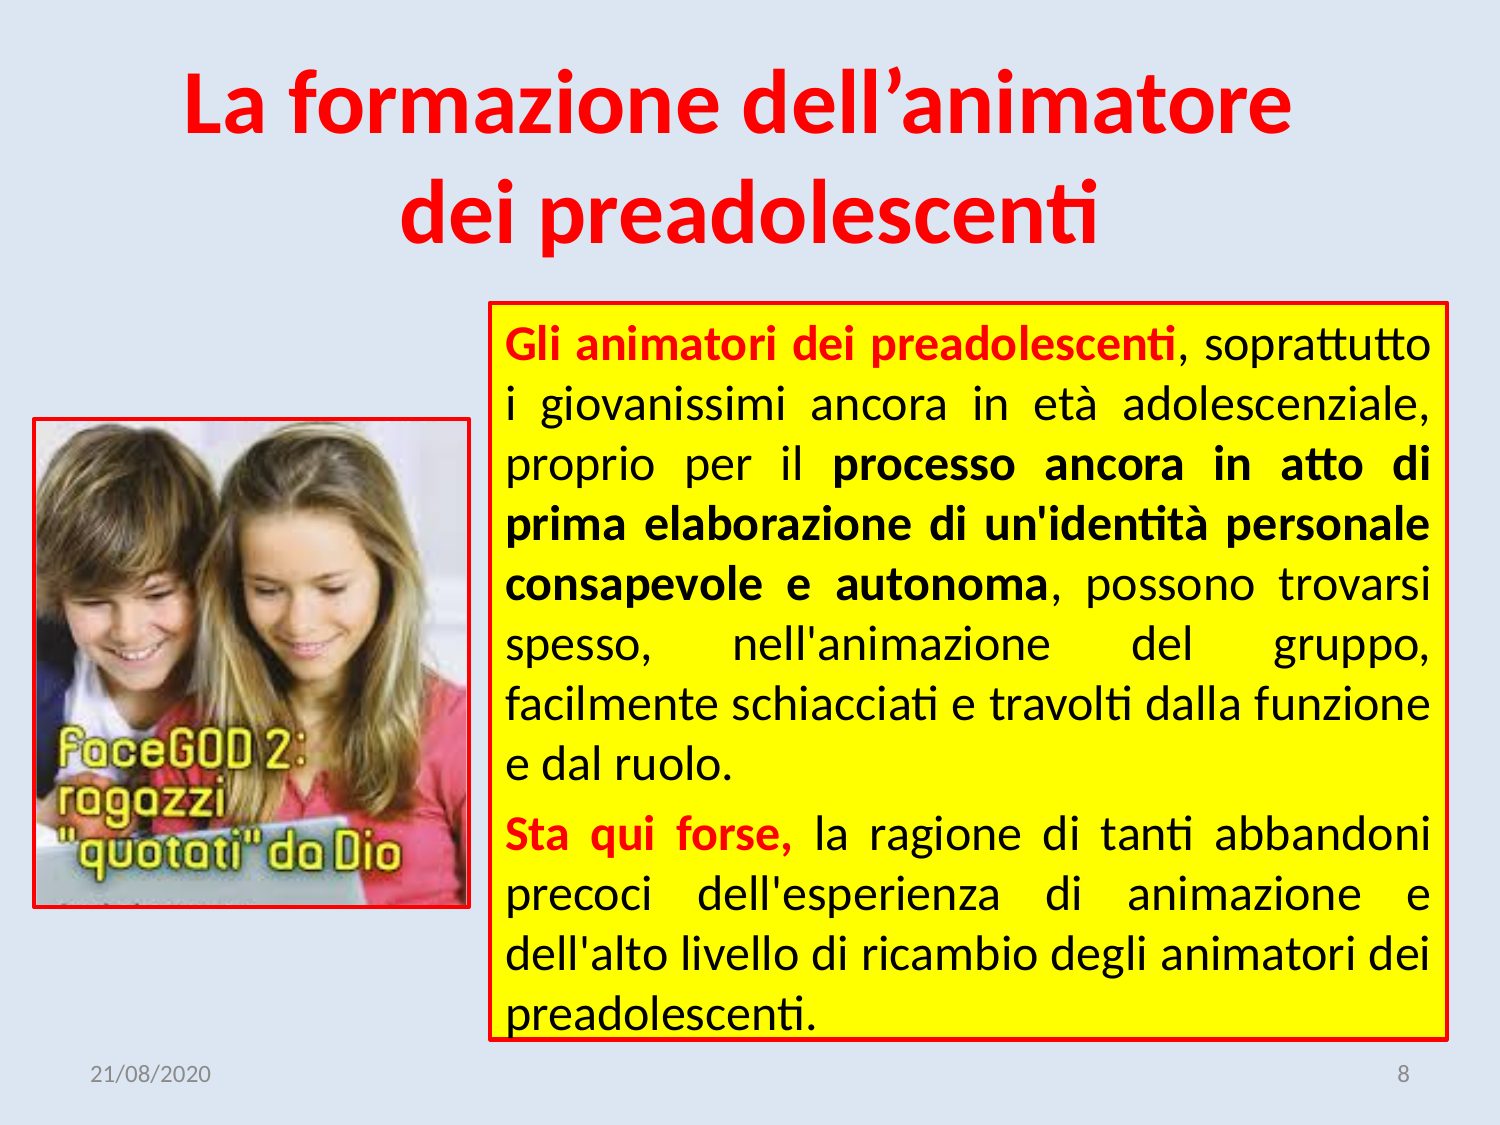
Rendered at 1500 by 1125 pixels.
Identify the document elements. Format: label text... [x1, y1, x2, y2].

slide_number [75, 1042, 425, 1103]
slide_number 8 [1074, 1042, 1425, 1103]
subtitle Gli animatori dei preadolescenti, soprattutto i giovanissimi ancora in età adolescenziale, proprio per il processo ancora in atto di prima elaborazione di un'identità personale consapevole e autonoma, possono trovarsi spesso, nell'animazione del gruppo, facilmente schiacciati e travolti dalla funzione e dal ruolo. Sta qui forse, la ragione di tanti abbandoni precoci dell'esperienza di animazione e dell'alto livello di ricambio degli animatori dei preadolescenti. [490, 302, 1447, 1040]
title La formazione dell’animatore dei preadolescenti [41, 30, 1459, 273]
picture [36, 420, 467, 906]
